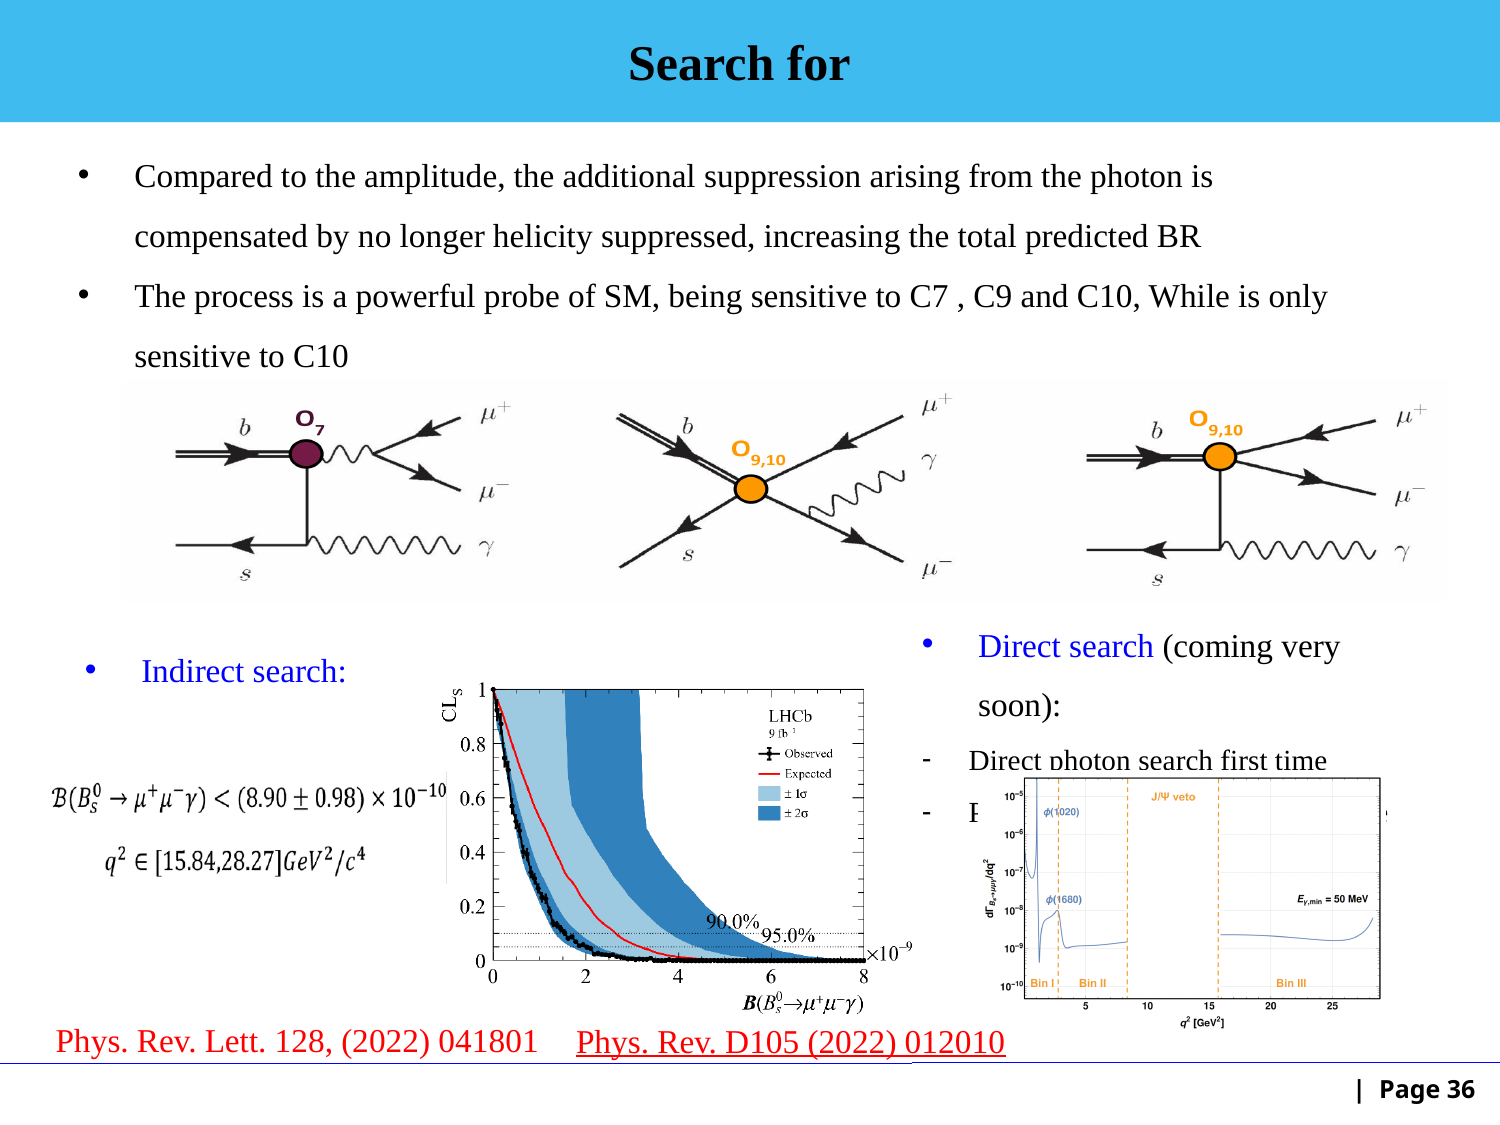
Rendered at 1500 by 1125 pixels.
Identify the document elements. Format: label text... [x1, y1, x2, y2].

text_box Phys. Rev. Lett. 128, (2022) 041801 [40, 1012, 564, 1067]
picture [45, 677, 917, 1017]
picture [977, 770, 1386, 1032]
text_box Phys. Rev. D105 (2022) 012010 [561, 1012, 1026, 1068]
text_box Indirect search: [70, 622, 488, 697]
picture [122, 378, 1447, 603]
